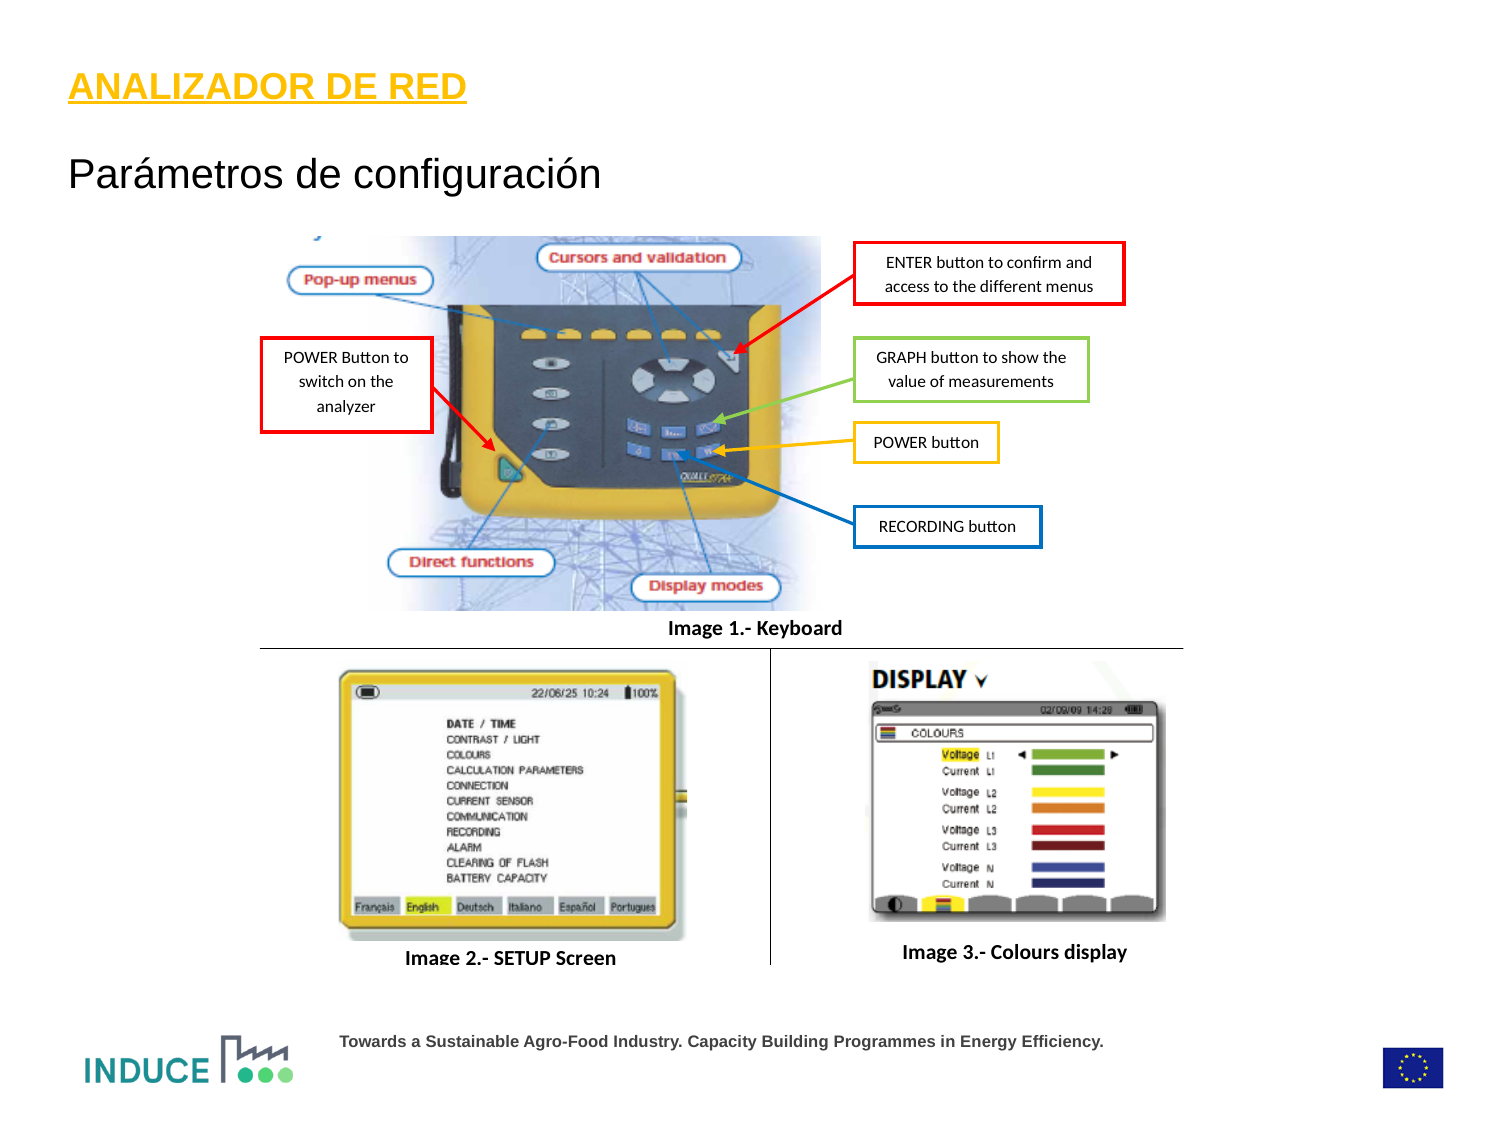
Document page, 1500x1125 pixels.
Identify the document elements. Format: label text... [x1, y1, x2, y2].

text_box Parámetros de configuración [53, 139, 1433, 205]
picture [83, 1033, 295, 1085]
picture [259, 234, 1184, 965]
picture [1373, 1038, 1450, 1094]
text_box ANALIZADOR DE RED [53, 54, 1365, 115]
